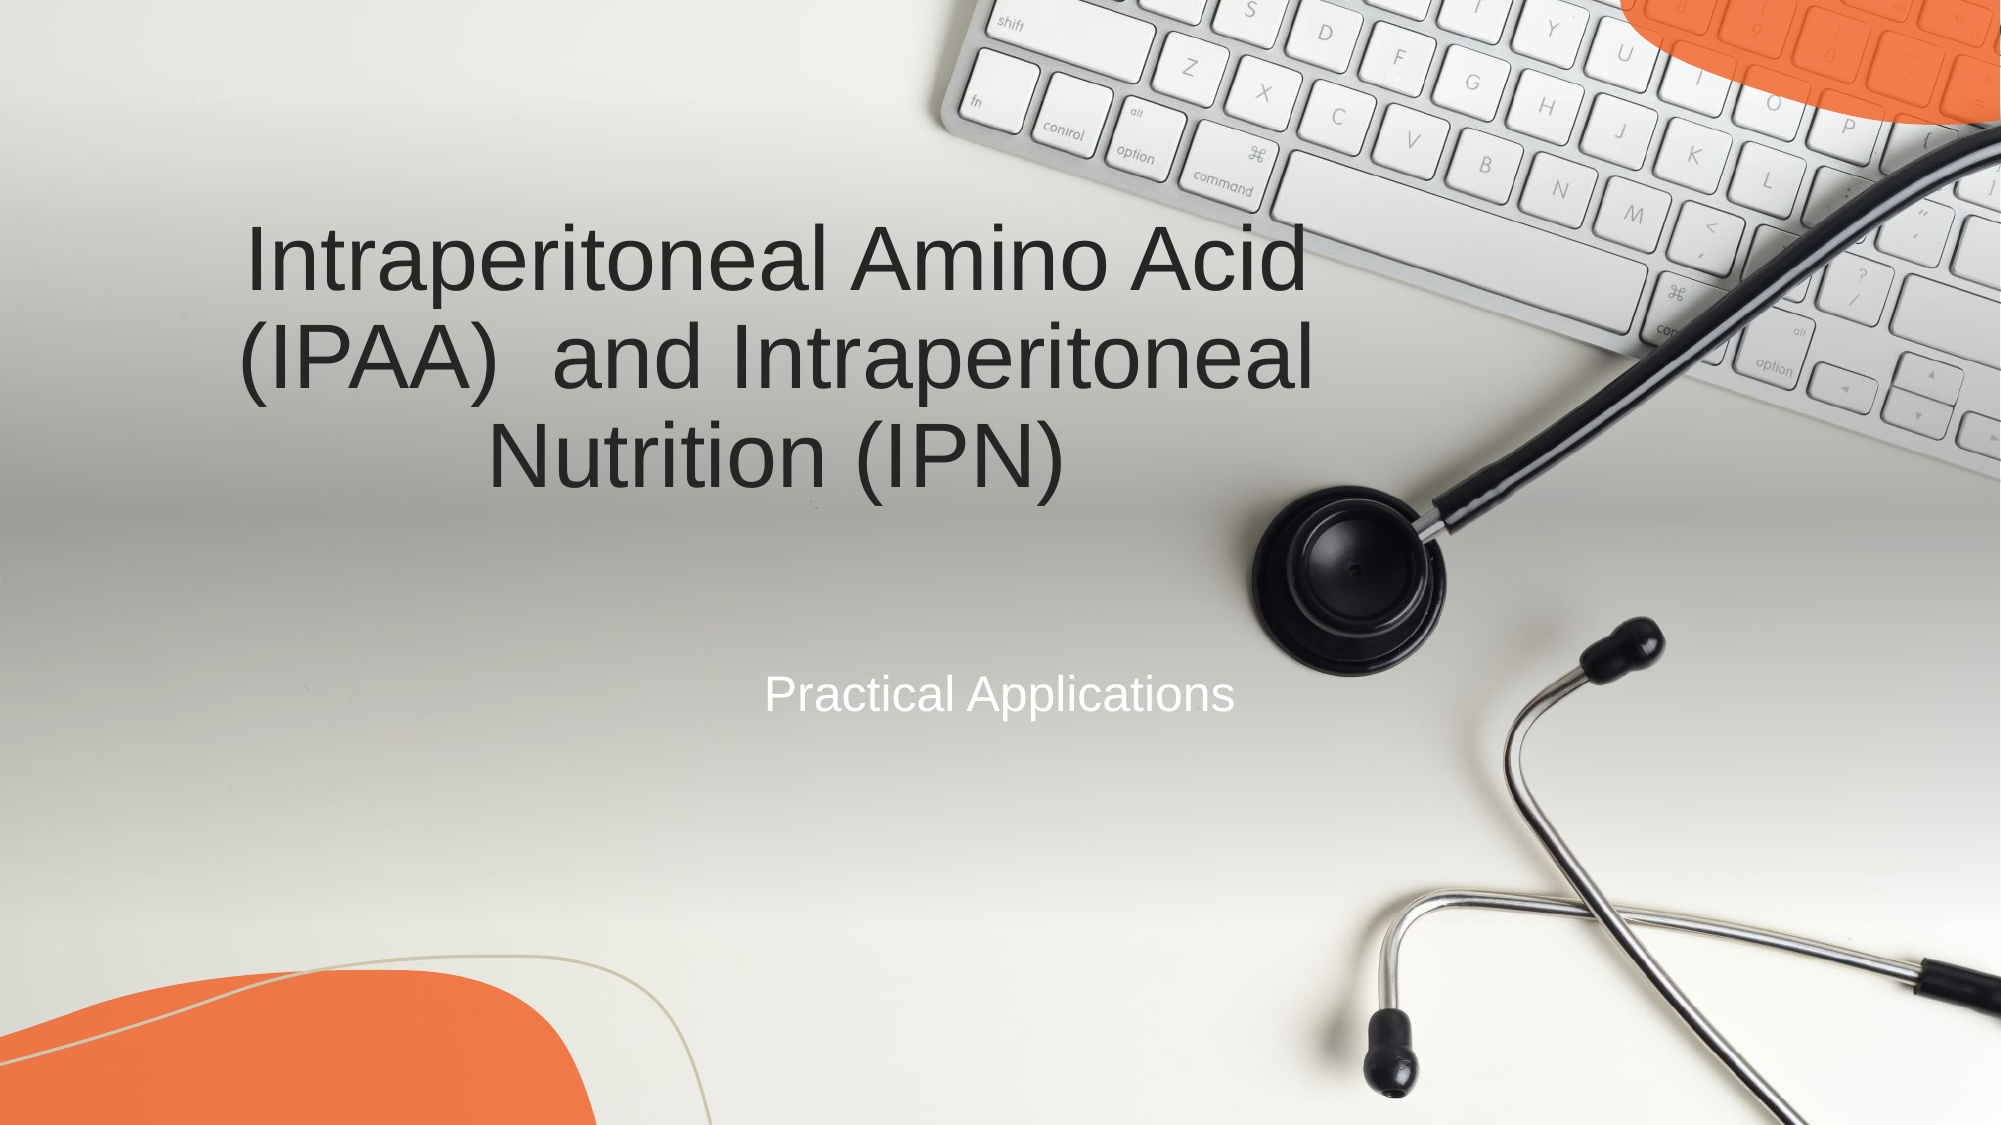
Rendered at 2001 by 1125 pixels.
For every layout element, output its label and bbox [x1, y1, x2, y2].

text_box [0, 955, 712, 1125]
picture [0, 0, 2001, 1125]
